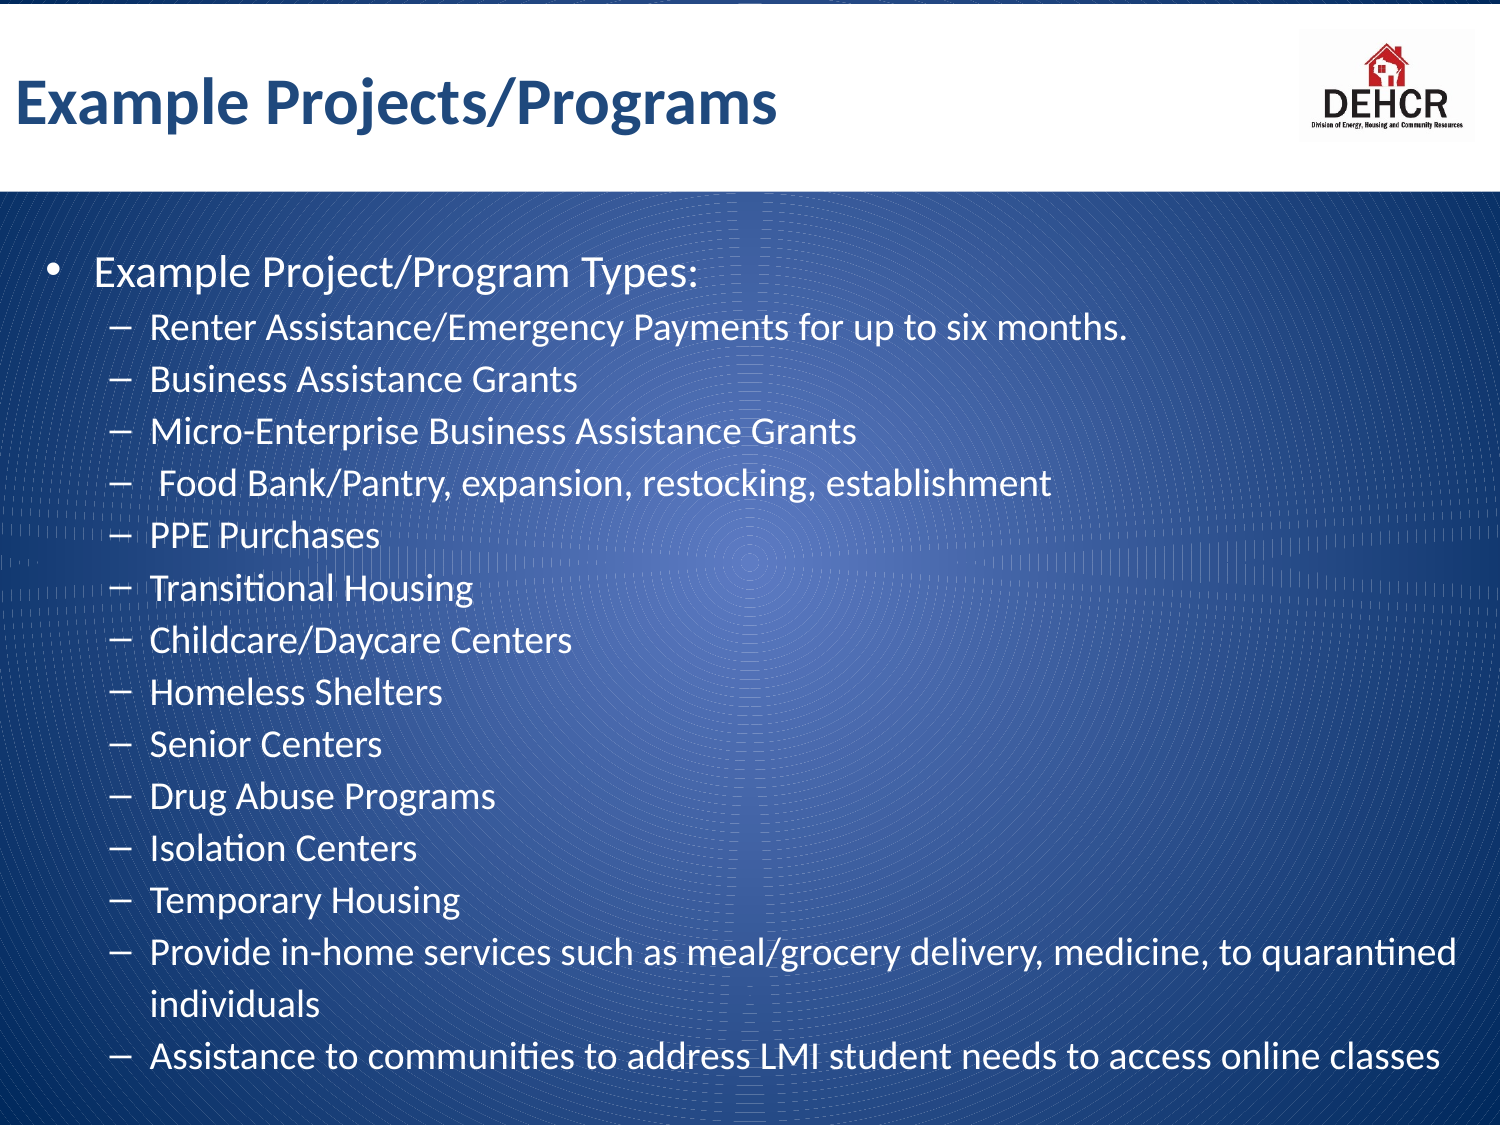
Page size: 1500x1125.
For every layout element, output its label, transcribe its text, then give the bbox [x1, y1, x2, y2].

list Example Project/Program Types: Renter Assistance/Emergency Payments for up to six months. Business Assistance Grants Micro-Enterprise Business Assistance Grants Food Bank/Pantry, expansion, restocking, establishment PPE Purchases Transitional Housing Childcare/Daycare Centers Homeless Shelters Senior Centers Drug Abuse Programs Isolation Centers Temporary Housing Provide in-home services such as meal/grocery delivery, medicine, to quarantined individuals Assistance to communities to address LMI student needs to access online classes [30, 188, 1481, 1102]
title Example Projects/Programs [0, 4, 1500, 192]
picture [1299, 29, 1476, 142]
